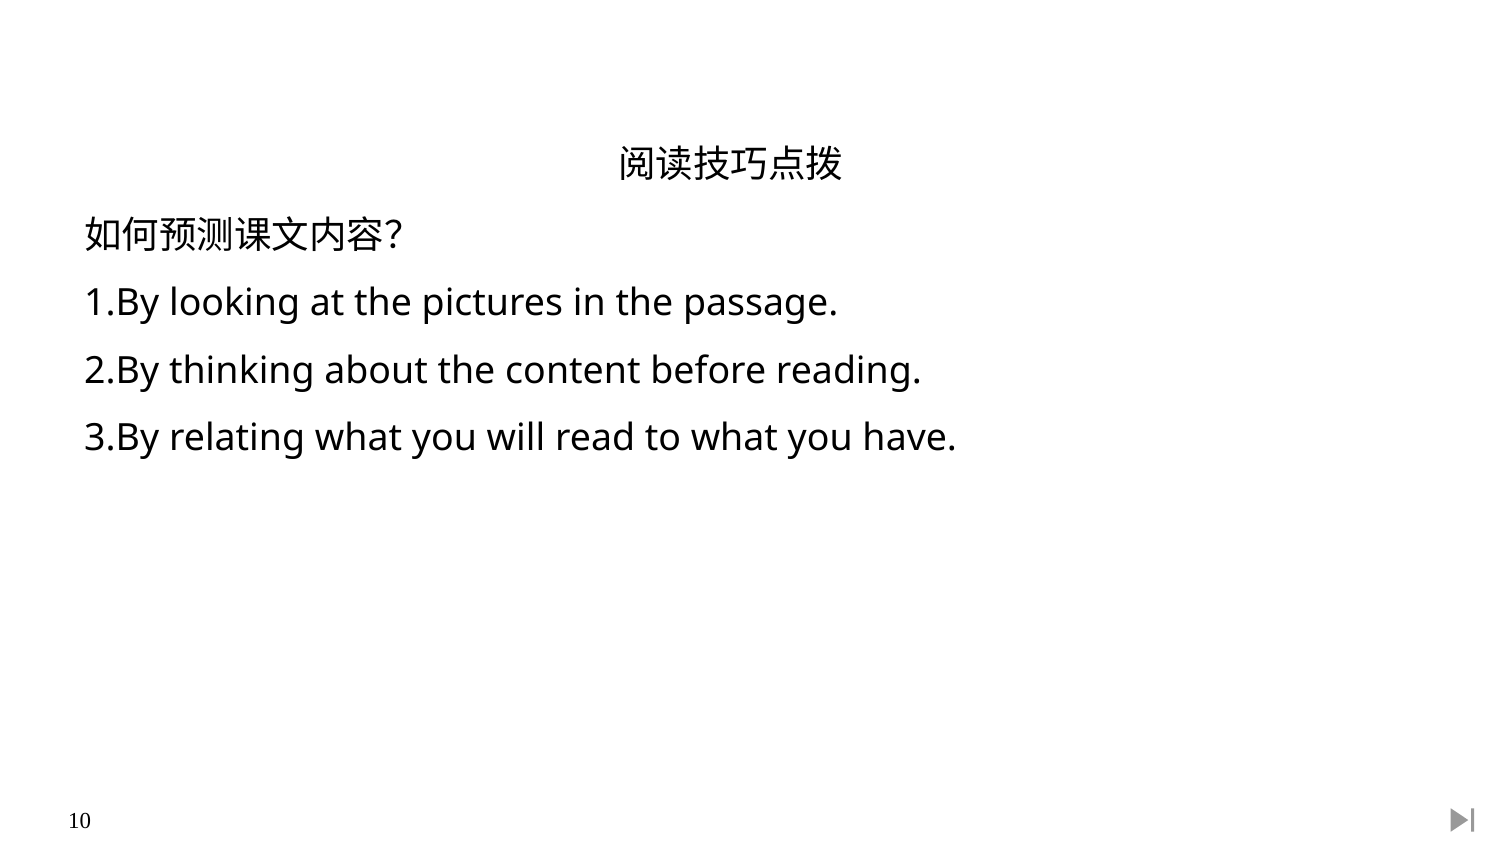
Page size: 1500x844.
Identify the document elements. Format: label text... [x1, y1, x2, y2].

text_box 阅读技巧点拨 [39, 111, 1422, 191]
text_box 如何预测课文内容？ 1.By looking at the pictures in the passage. 2.By thinking about the content before reading. 3.By relating what you will read to what you have. [72, 182, 1456, 464]
